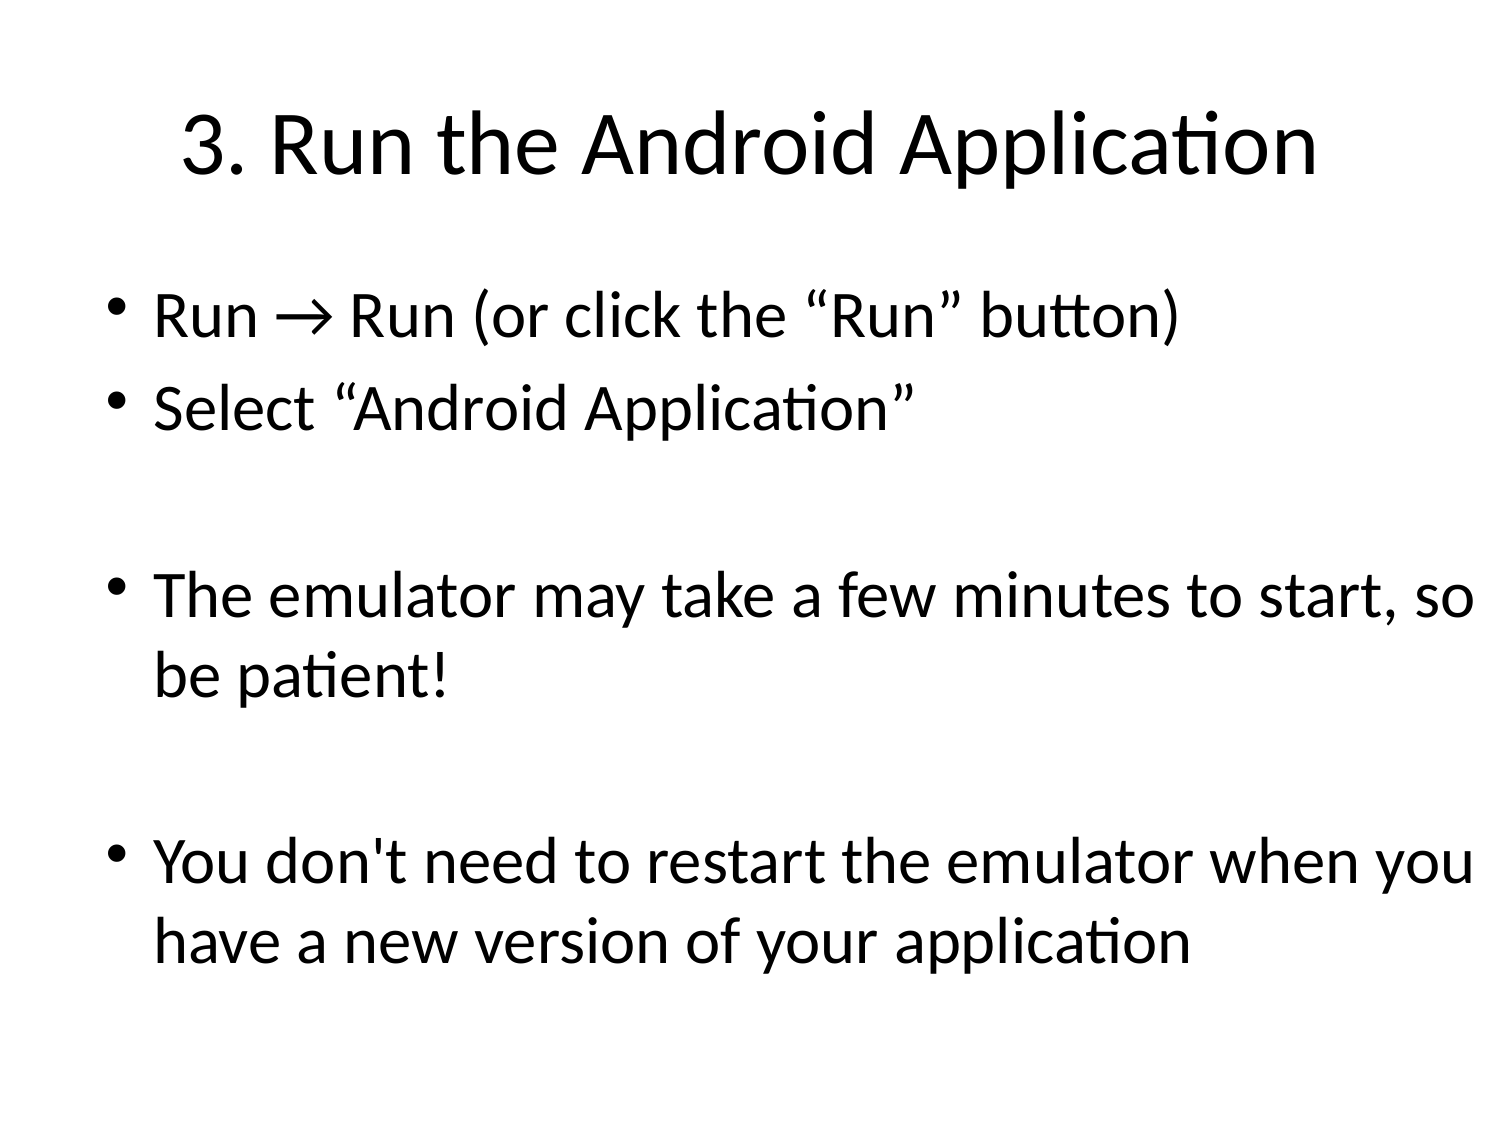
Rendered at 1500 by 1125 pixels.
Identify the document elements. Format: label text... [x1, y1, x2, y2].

list Run → Run (or click the “Run” button) Select “Android Application” The emulator may take a few minutes to start, so be patient! You don't need to restart the emulator when you have a new version of your application [74, 263, 1500, 1006]
title 3. Run the Android Application [74, 44, 1426, 233]
